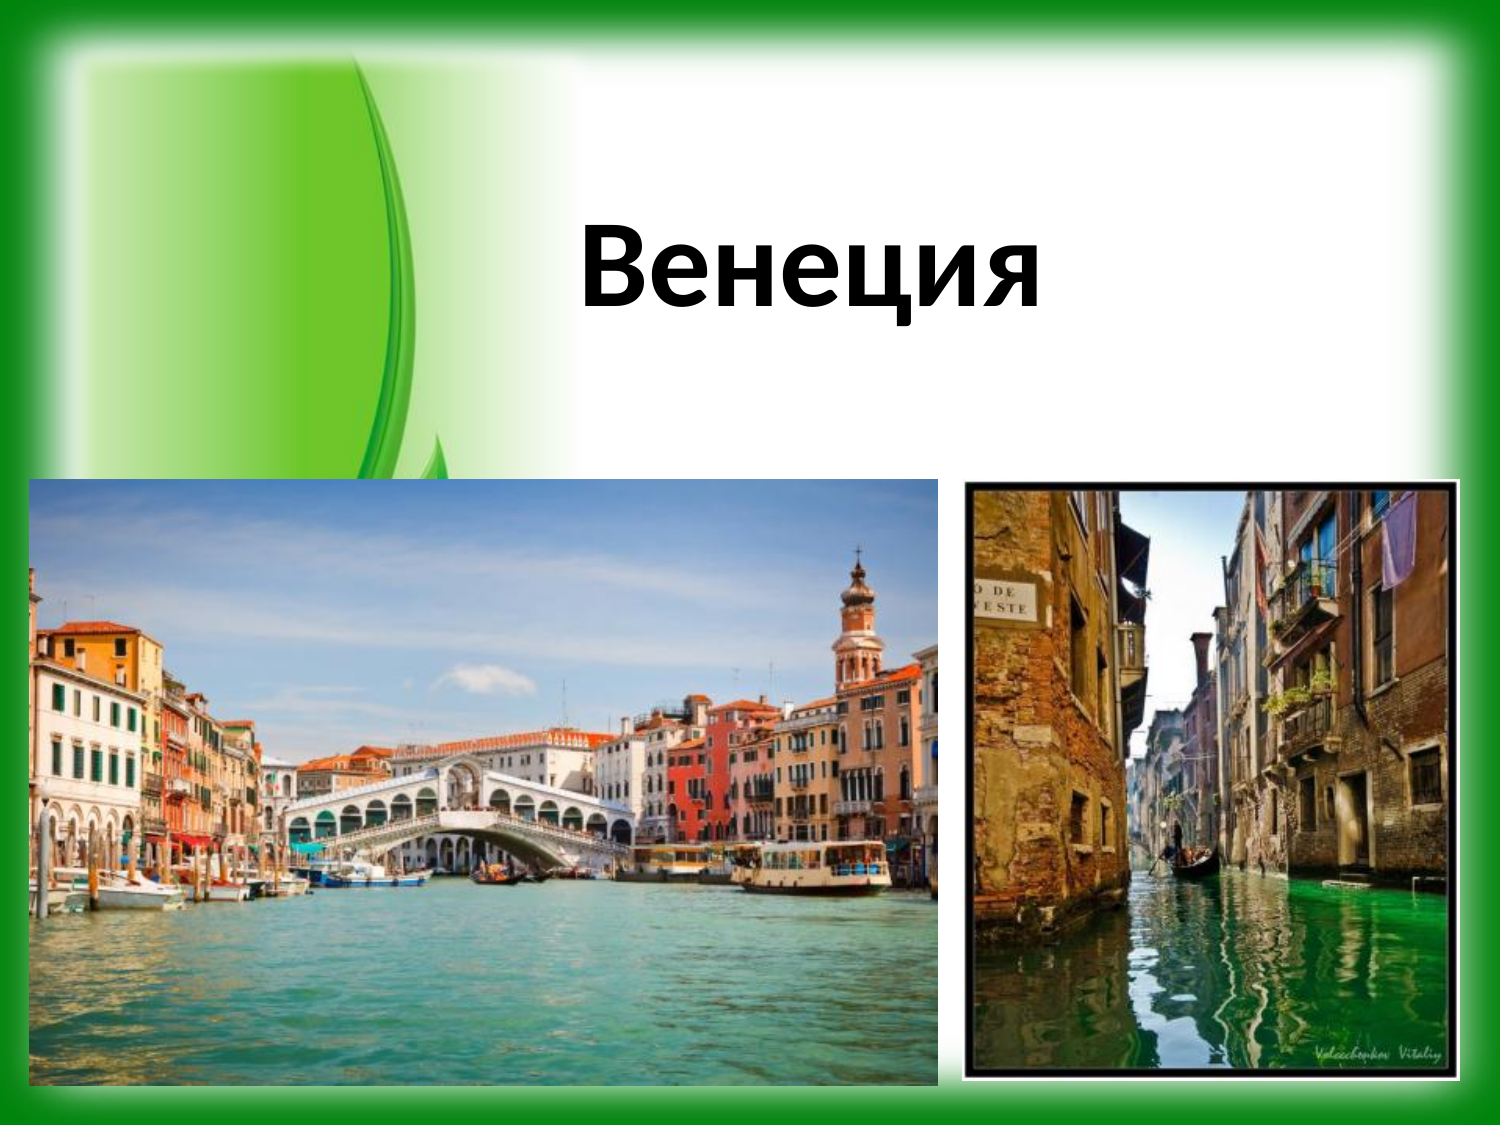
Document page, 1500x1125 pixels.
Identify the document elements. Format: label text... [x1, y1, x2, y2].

picture [0, 0, 1500, 1125]
text_box Венеция [563, 173, 1060, 339]
